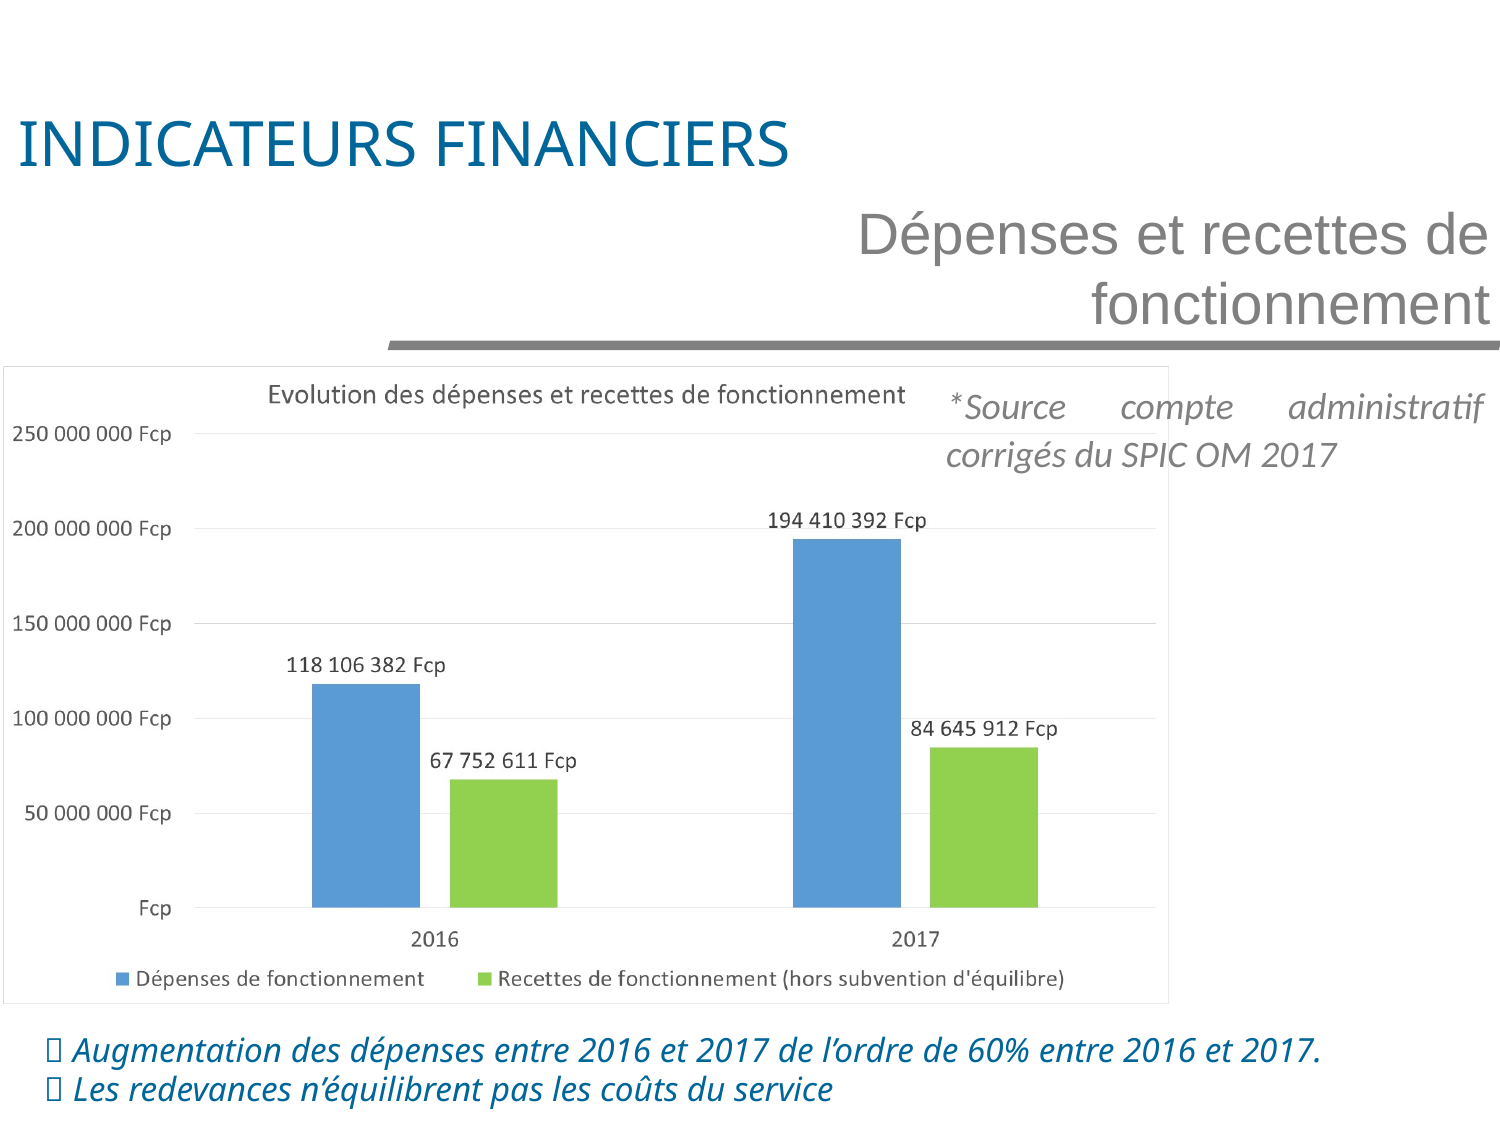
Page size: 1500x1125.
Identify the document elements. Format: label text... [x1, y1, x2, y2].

title Indicateurs financiers [3, 96, 1238, 187]
text_box Dépenses et recettes de fonctionnement [430, 188, 1500, 341]
picture [3, 366, 1169, 1005]
text_box *Source compte administratif corrigés du SPIC OM 2017 [1173, 371, 1499, 483]
text_box  Augmentation des dépenses entre 2016 et 2017 de l’ordre de 60% entre 2016 et 2017.  Les redevances n’équilibrent pas les coûts du service [29, 1021, 1499, 1116]
text_box [388, 341, 1500, 350]
